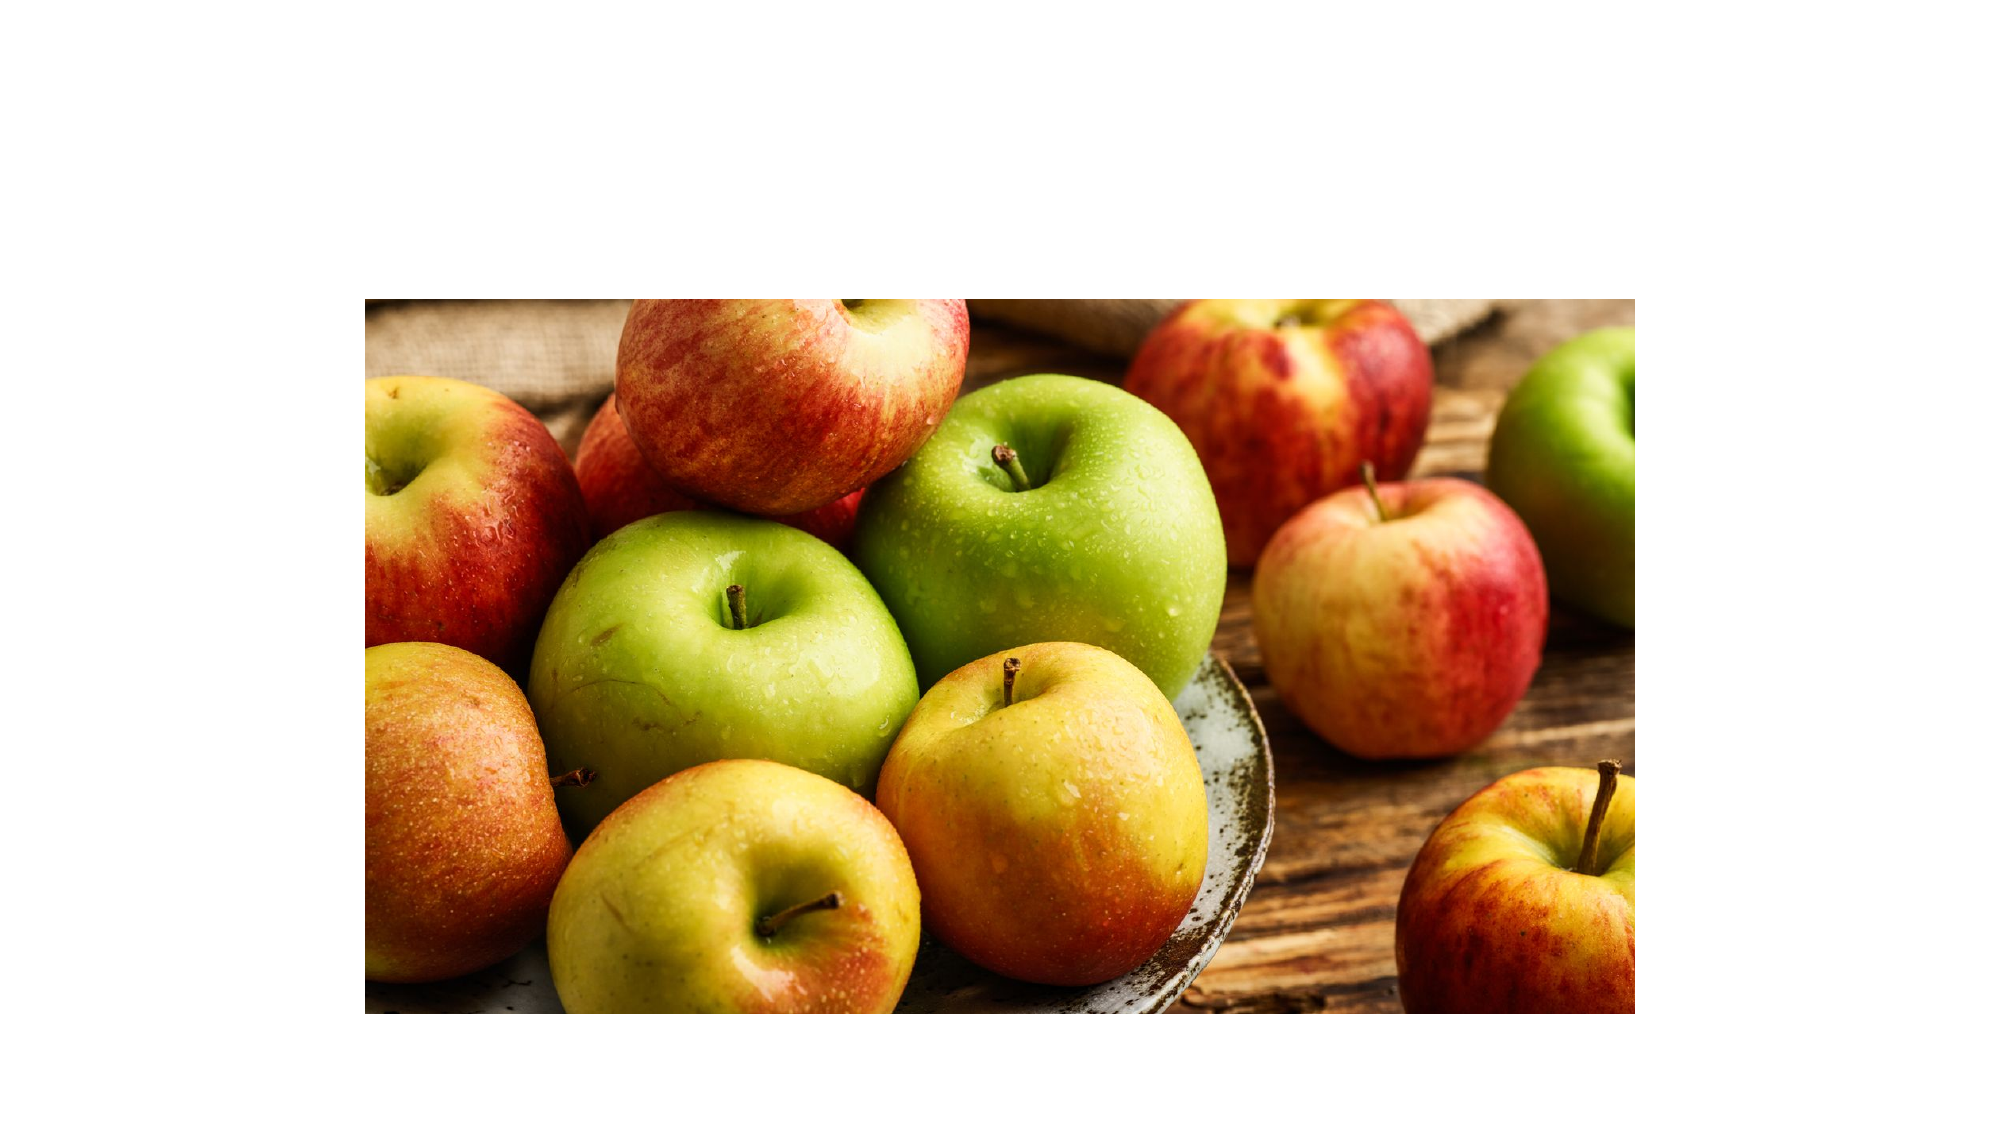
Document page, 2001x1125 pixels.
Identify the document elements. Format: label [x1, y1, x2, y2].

list [365, 299, 1635, 1014]
